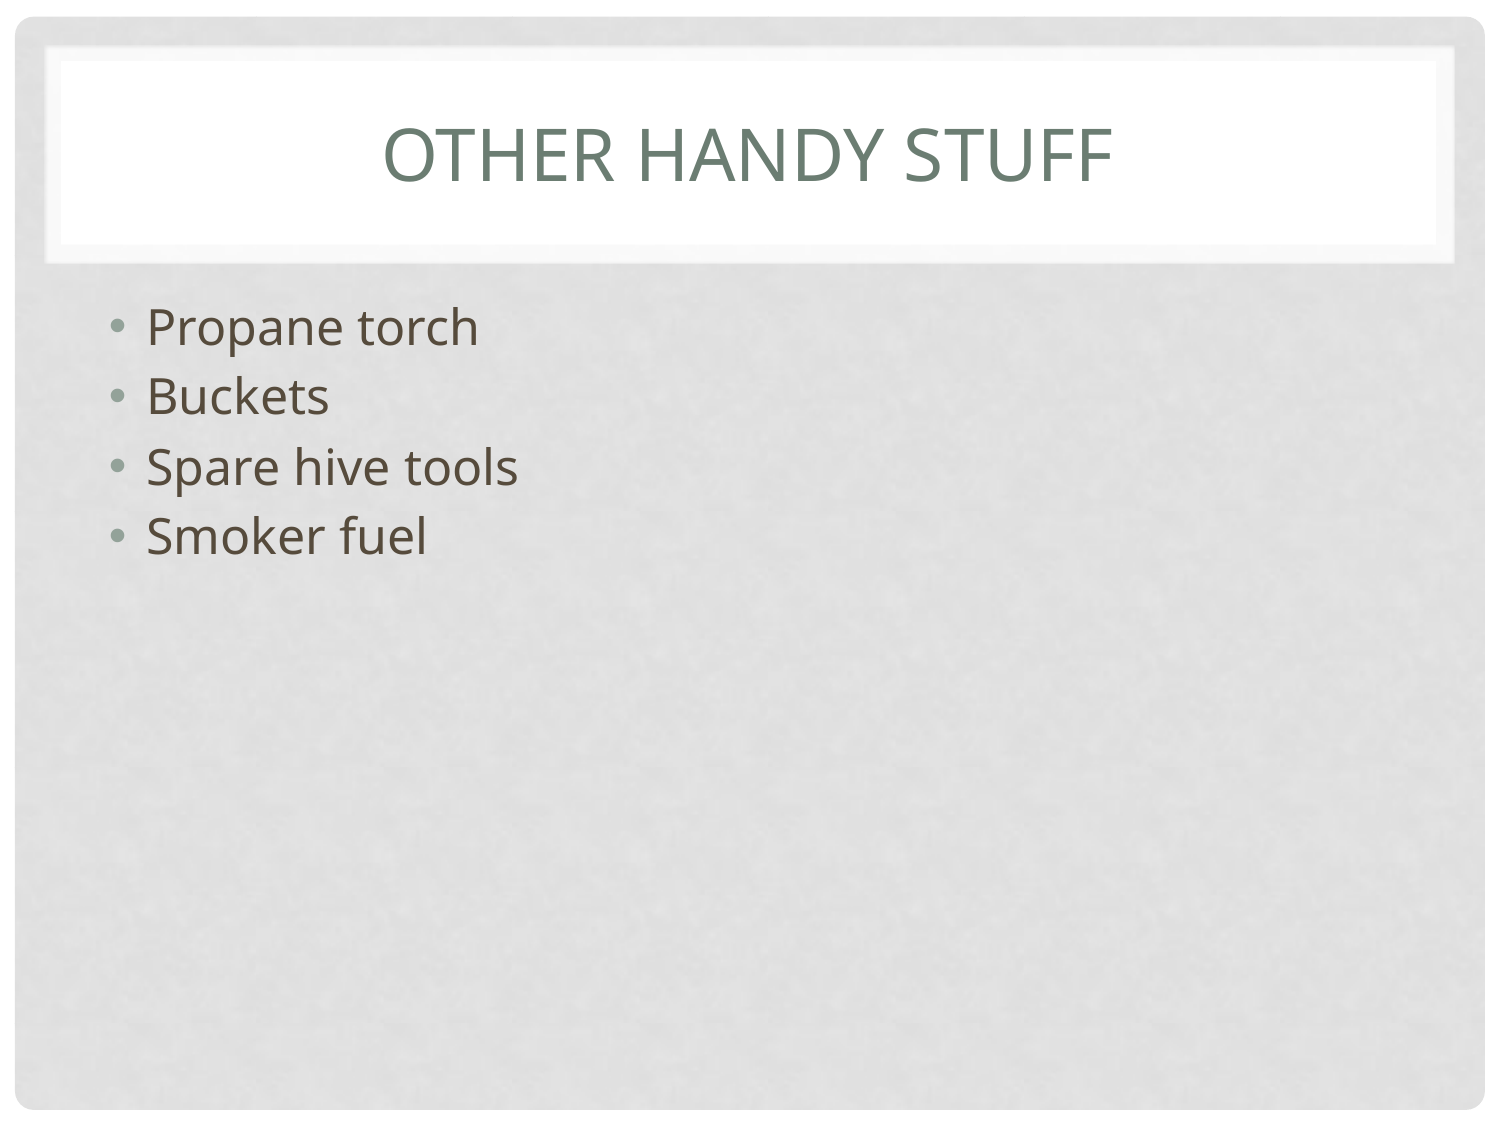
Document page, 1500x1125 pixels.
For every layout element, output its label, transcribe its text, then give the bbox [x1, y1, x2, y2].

list Propane torch Buckets Spare hive tools Smoker fuel [75, 287, 1425, 1005]
title Other handy stuff [69, 66, 1425, 238]
